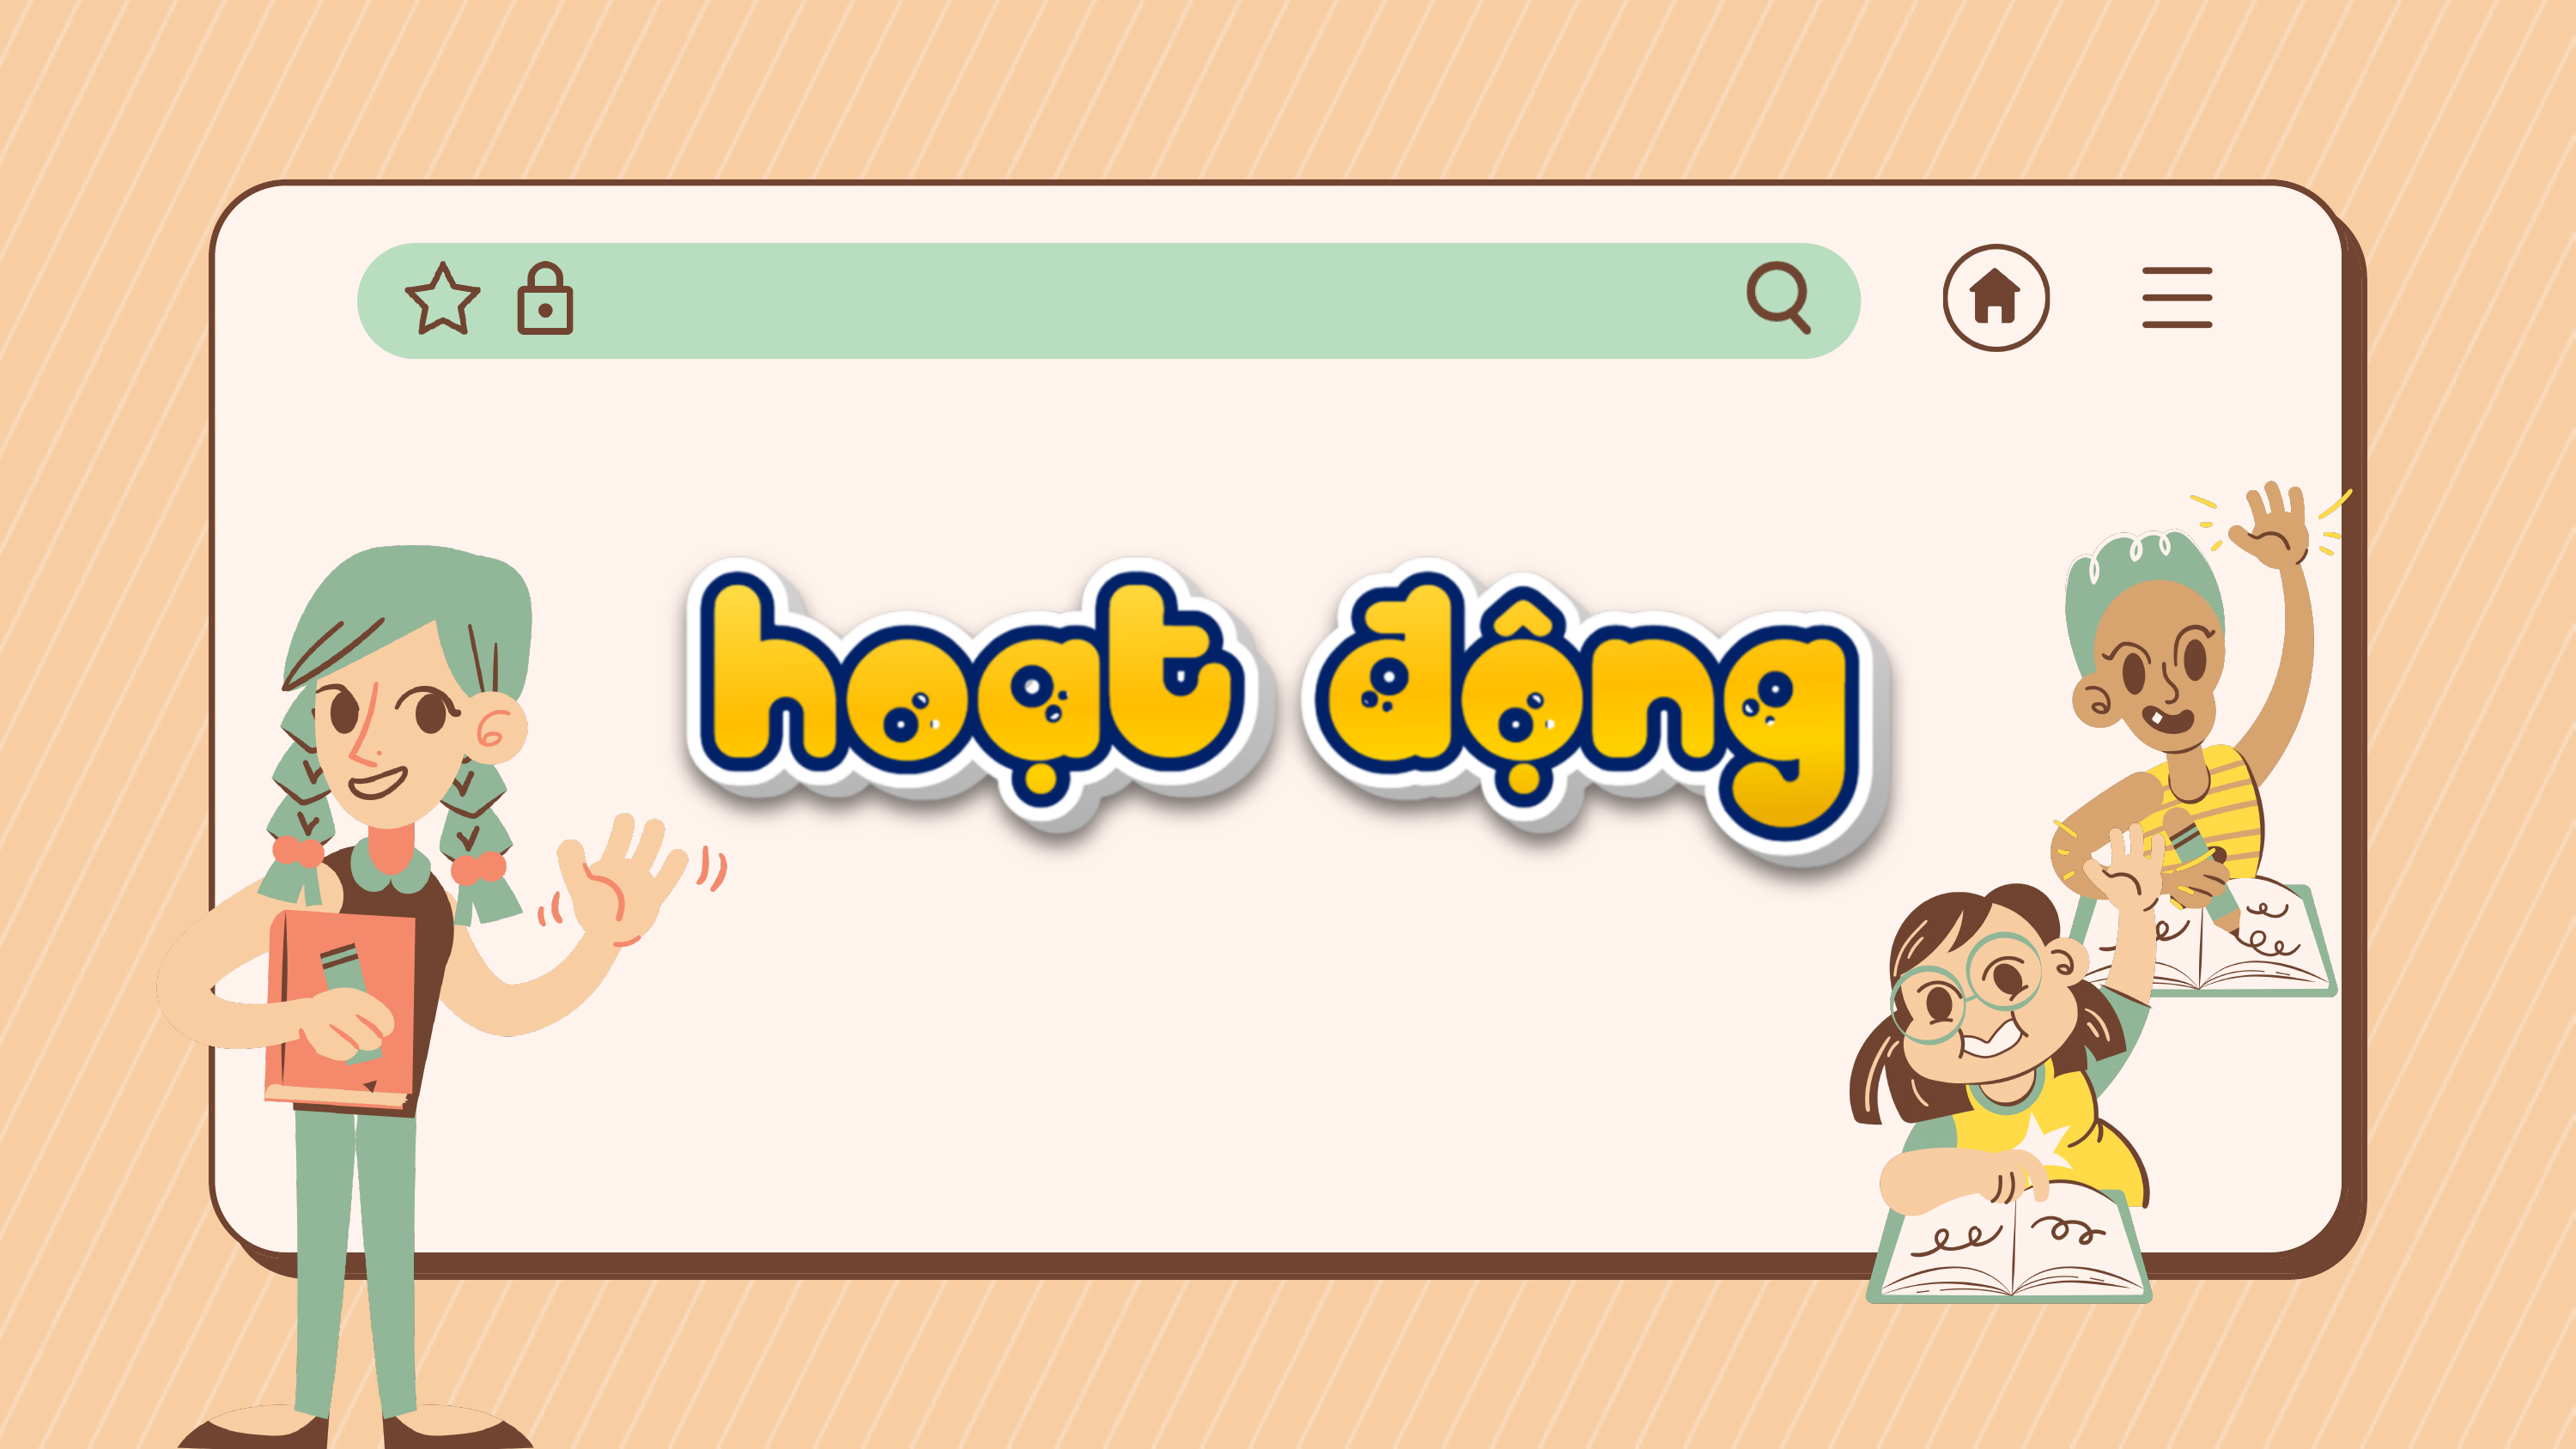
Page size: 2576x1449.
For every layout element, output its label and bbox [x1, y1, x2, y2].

text_box [208, 179, 2367, 1280]
text_box [155, 541, 728, 1449]
text_box [0, 0, 2576, 1449]
text_box [356, 242, 1862, 360]
text_box [1845, 1289, 2216, 1304]
picture [600, 484, 1976, 964]
